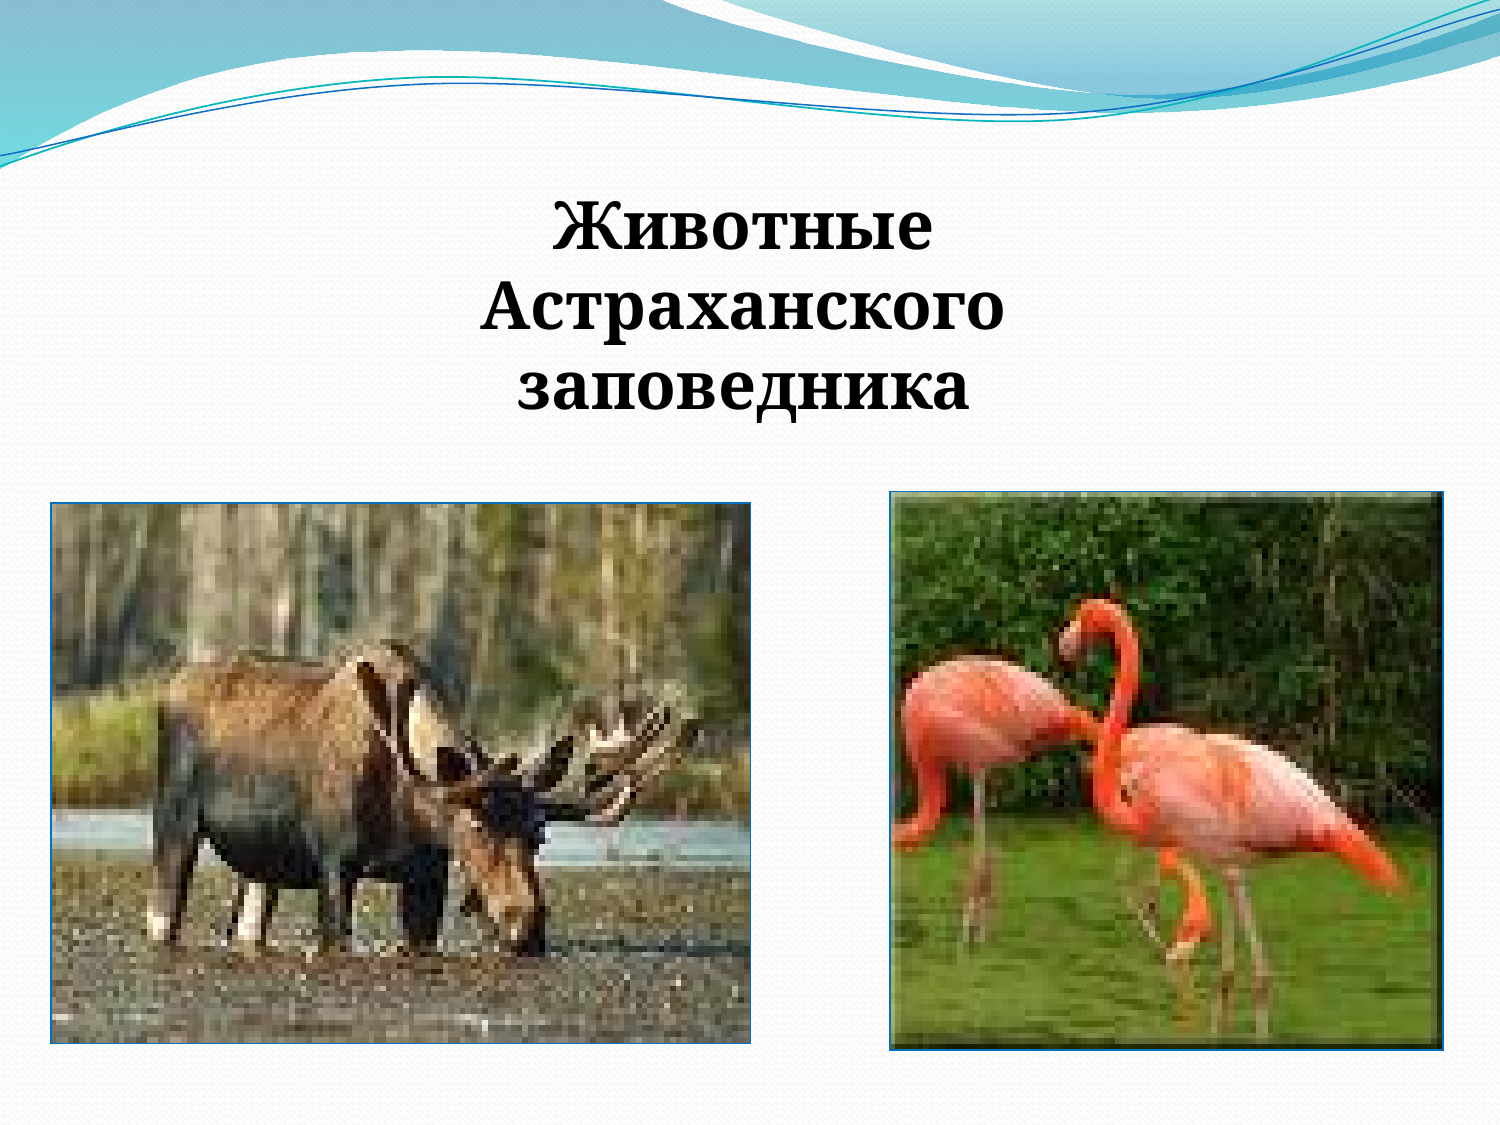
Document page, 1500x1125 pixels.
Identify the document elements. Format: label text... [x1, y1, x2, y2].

text_box Животные Астраханского заповедника [292, 175, 1195, 431]
picture [51, 503, 750, 1044]
picture [890, 491, 1443, 1050]
